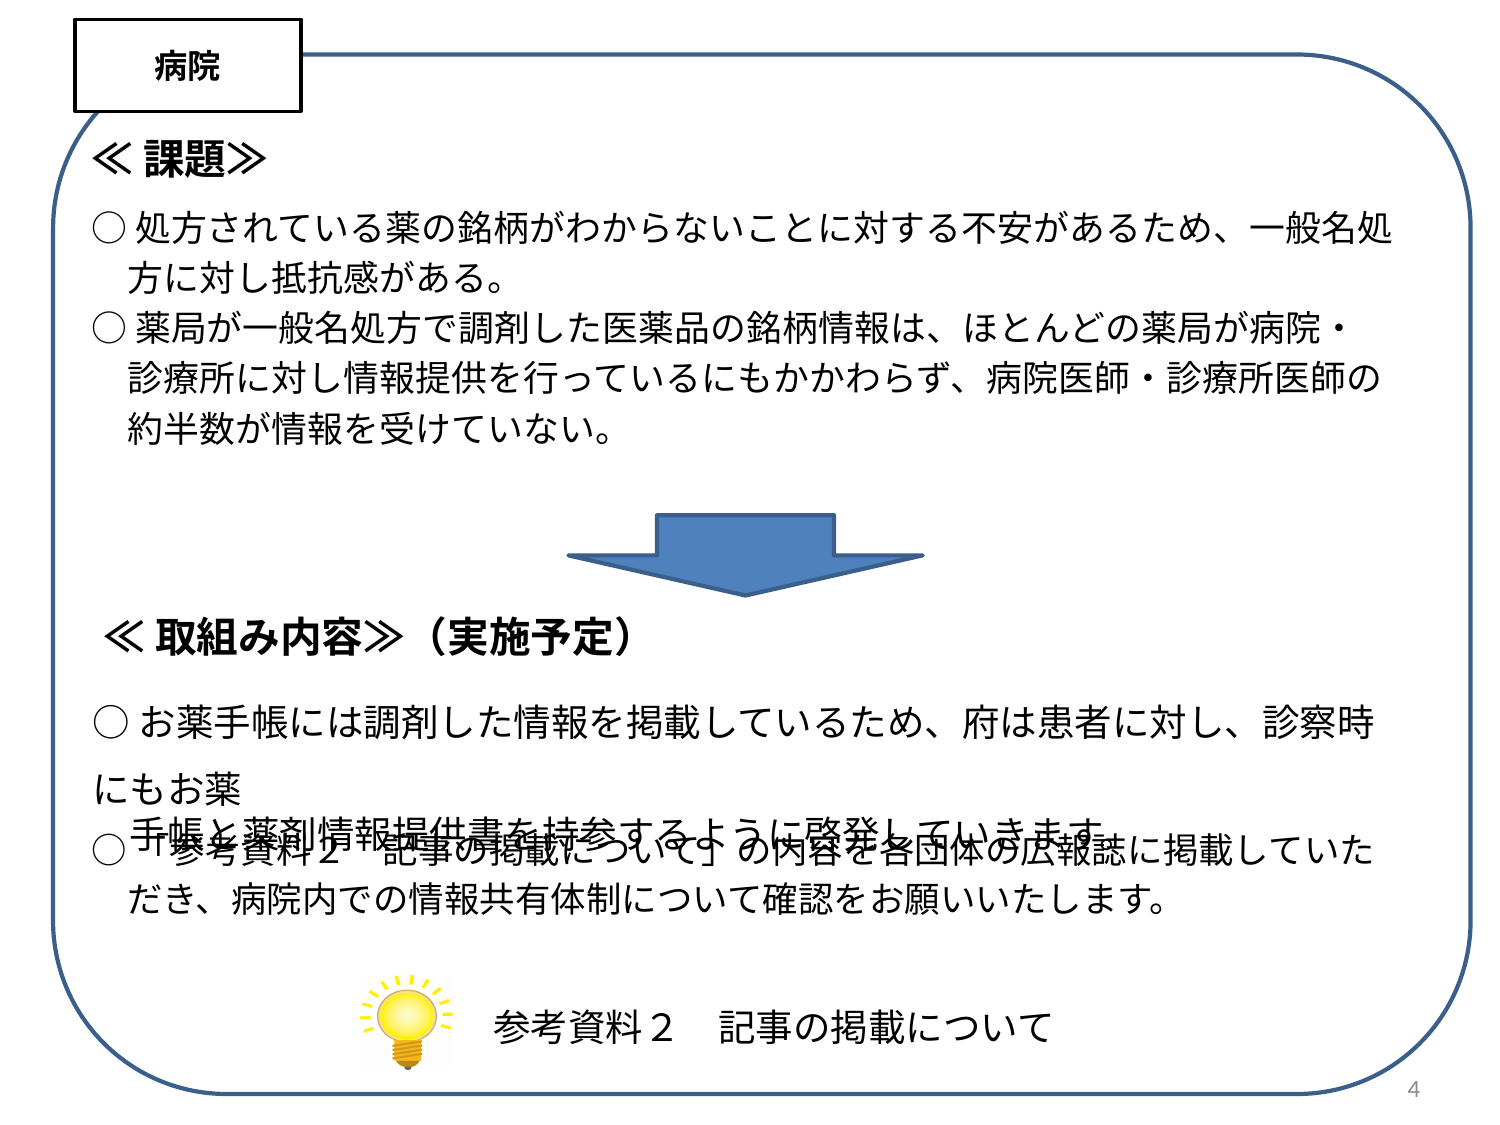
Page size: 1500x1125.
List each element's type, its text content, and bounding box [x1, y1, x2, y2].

title 病院 [75, 19, 302, 112]
text_box [566, 513, 925, 598]
slide_number 4 [1085, 1057, 1436, 1118]
text_box ○お薬手帳には調剤した情報を掲載しているため、府は患者に対し、診察時にもお薬 手帳と薬剤情報提供書を持参するように啓発していきます。 [77, 668, 1427, 864]
picture [359, 974, 453, 1070]
text_box ≪課題≫ [76, 125, 395, 191]
list ○「参考資料２ 記事の掲載について」の内容を各団体の広報誌に掲載していた だき、病院内での情報共有体制について確認をお願いいたします。 [76, 820, 1427, 965]
text_box ≪取組み内容≫（実施予定） [88, 603, 762, 668]
text_box 参考資料２ 記事の掲載について [478, 997, 1211, 1057]
text_box ○処方されている薬の銘柄がわからないことに対する不安があるため、一般名処 方に対し抵抗感がある。 ○薬局が一般名処方で調剤した医薬品の銘柄情報は、ほとんどの薬局が病院・ 診療所に対し情報提供を行っているにもかかわらず、病院医師・診療所医師の 約半数が情報を受けていない。 [76, 197, 1427, 539]
text_box [50, 52, 1473, 1097]
